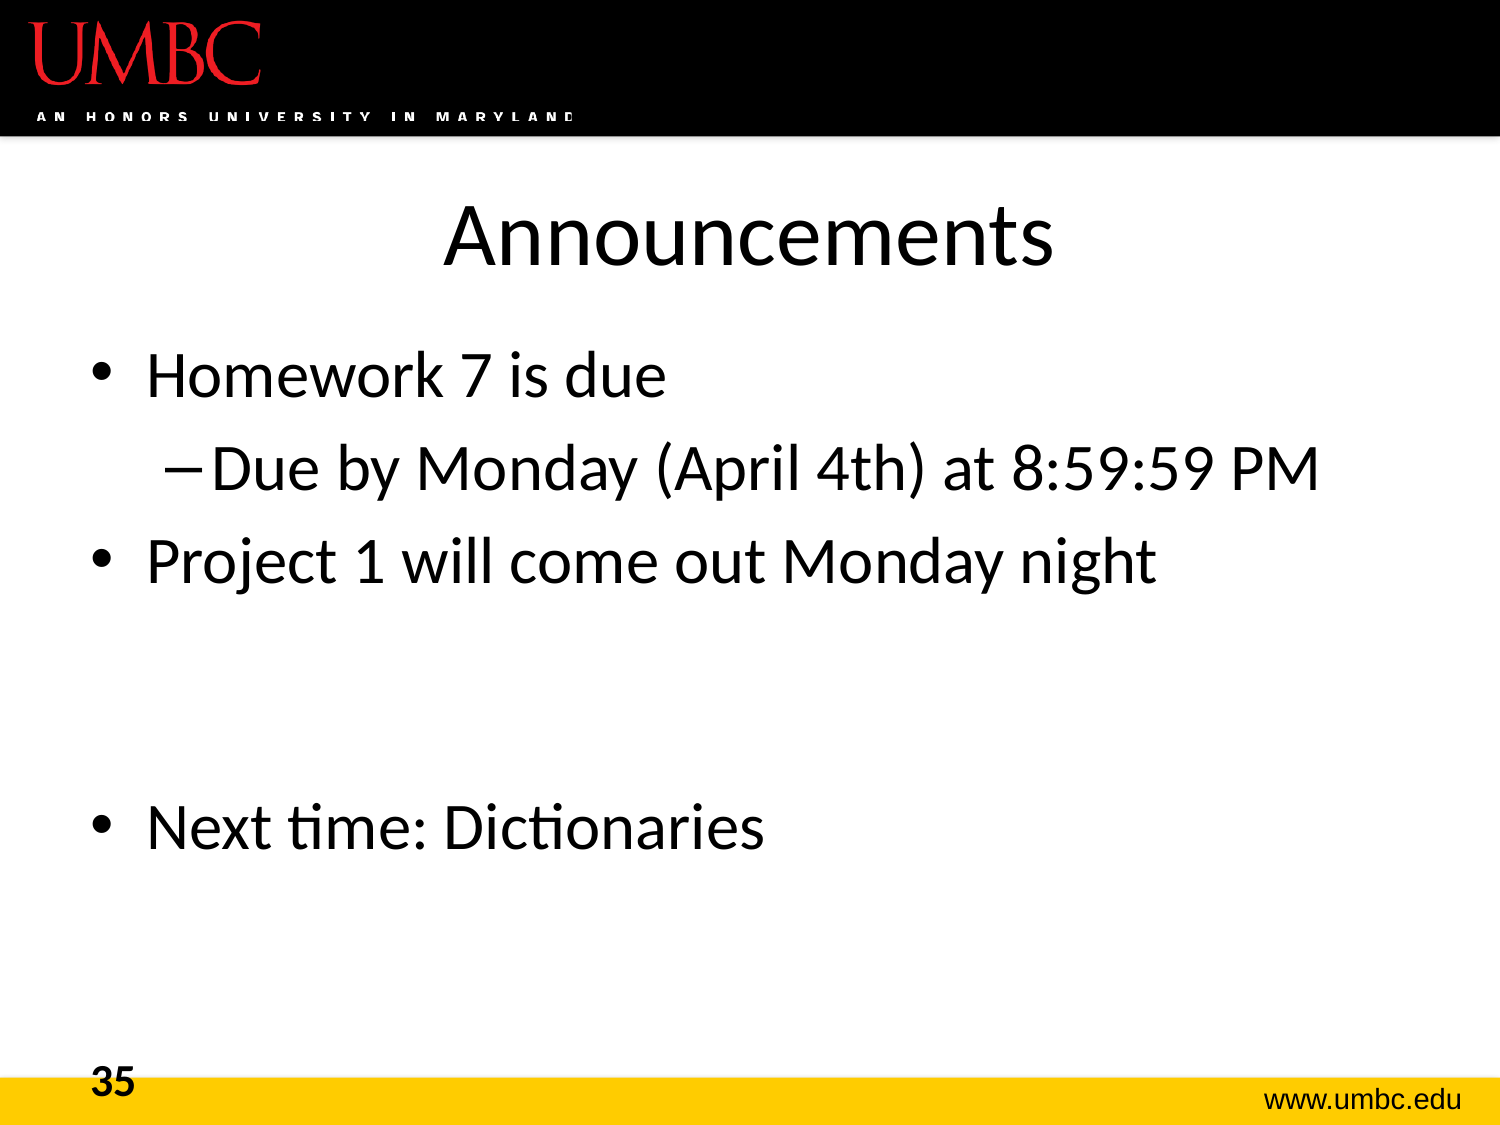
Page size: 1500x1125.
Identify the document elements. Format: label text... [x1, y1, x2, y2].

slide_number 35 [75, 1042, 425, 1103]
title Announcements [75, 135, 1425, 323]
list Homework 7 is due Due by Monday (April 4th) at 8:59:59 PM Project 1 will come out Monday night Next time: Dictionaries [75, 323, 1482, 1005]
